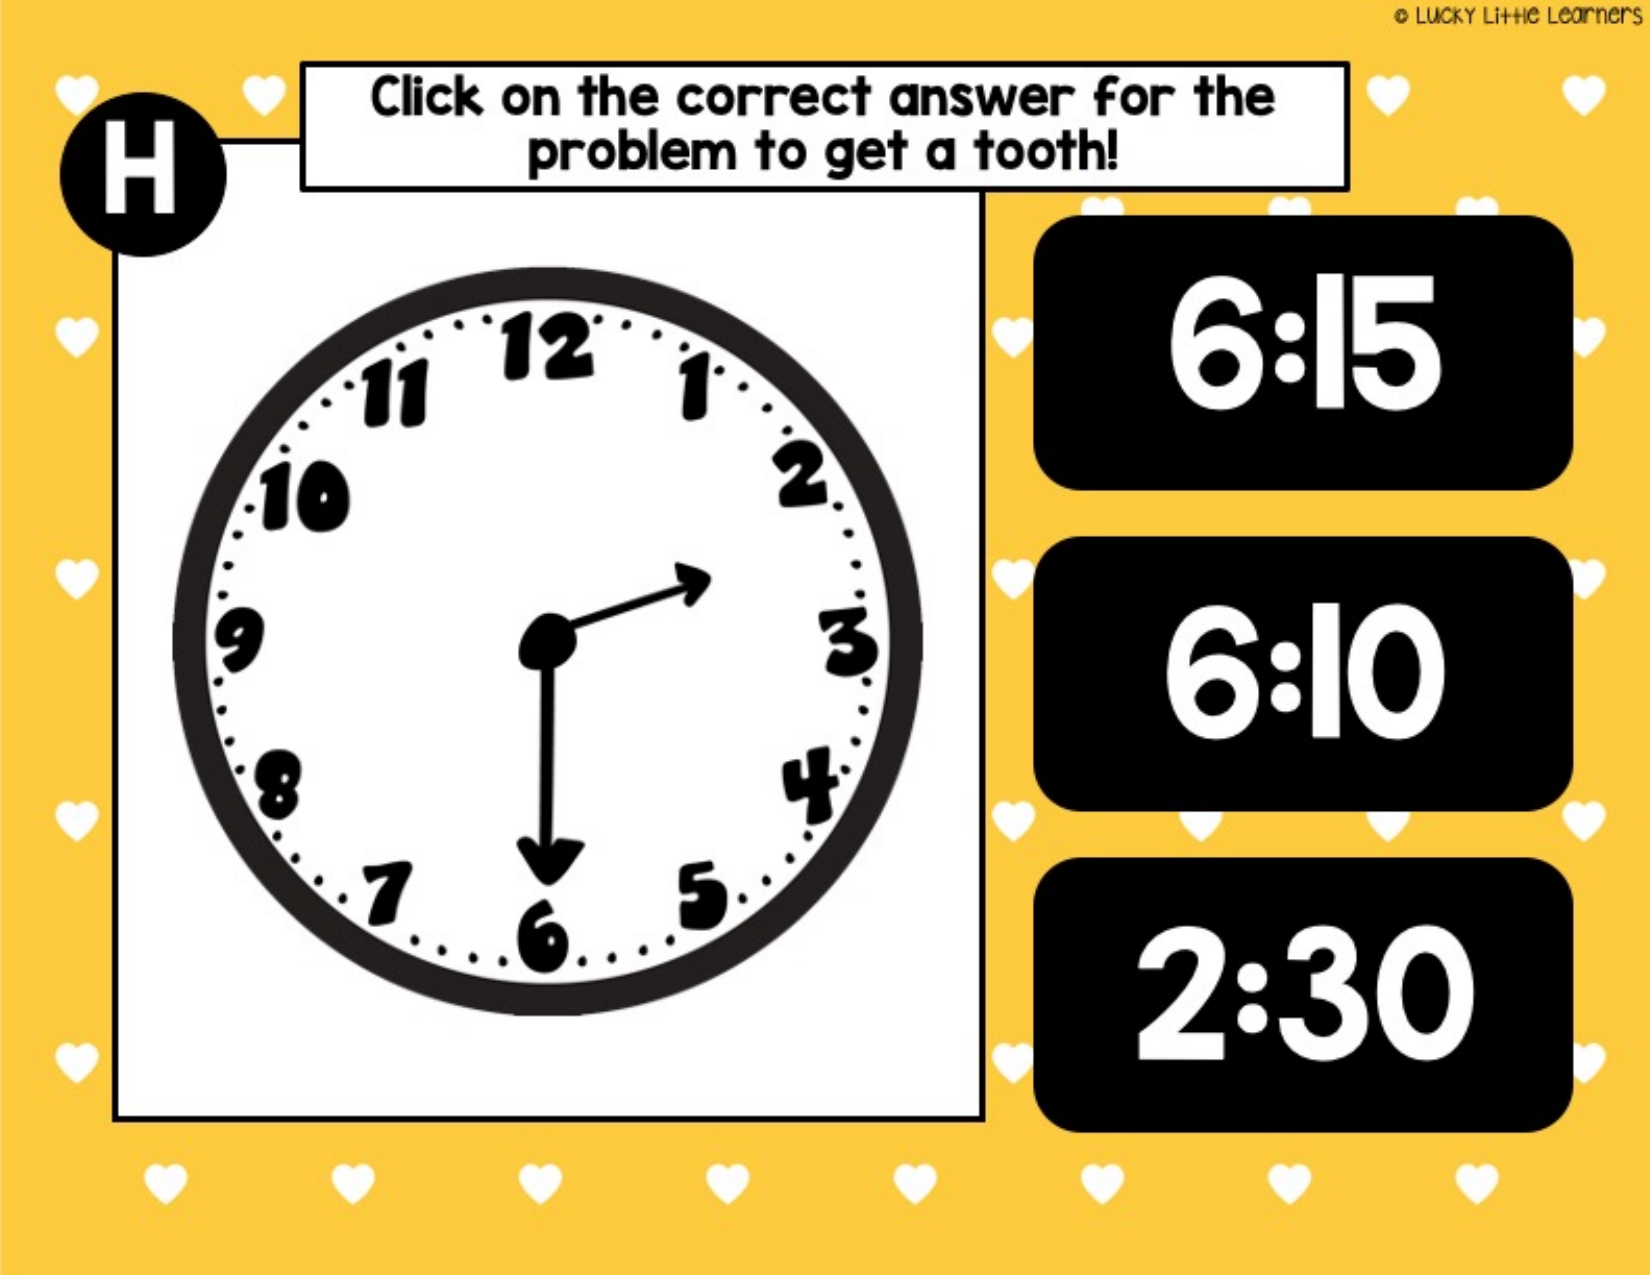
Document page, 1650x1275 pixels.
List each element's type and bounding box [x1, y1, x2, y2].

text_box [1043, 866, 1560, 1130]
text_box [0, 0, 1650, 1275]
text_box [1022, 223, 1577, 480]
text_box [1022, 545, 1577, 818]
